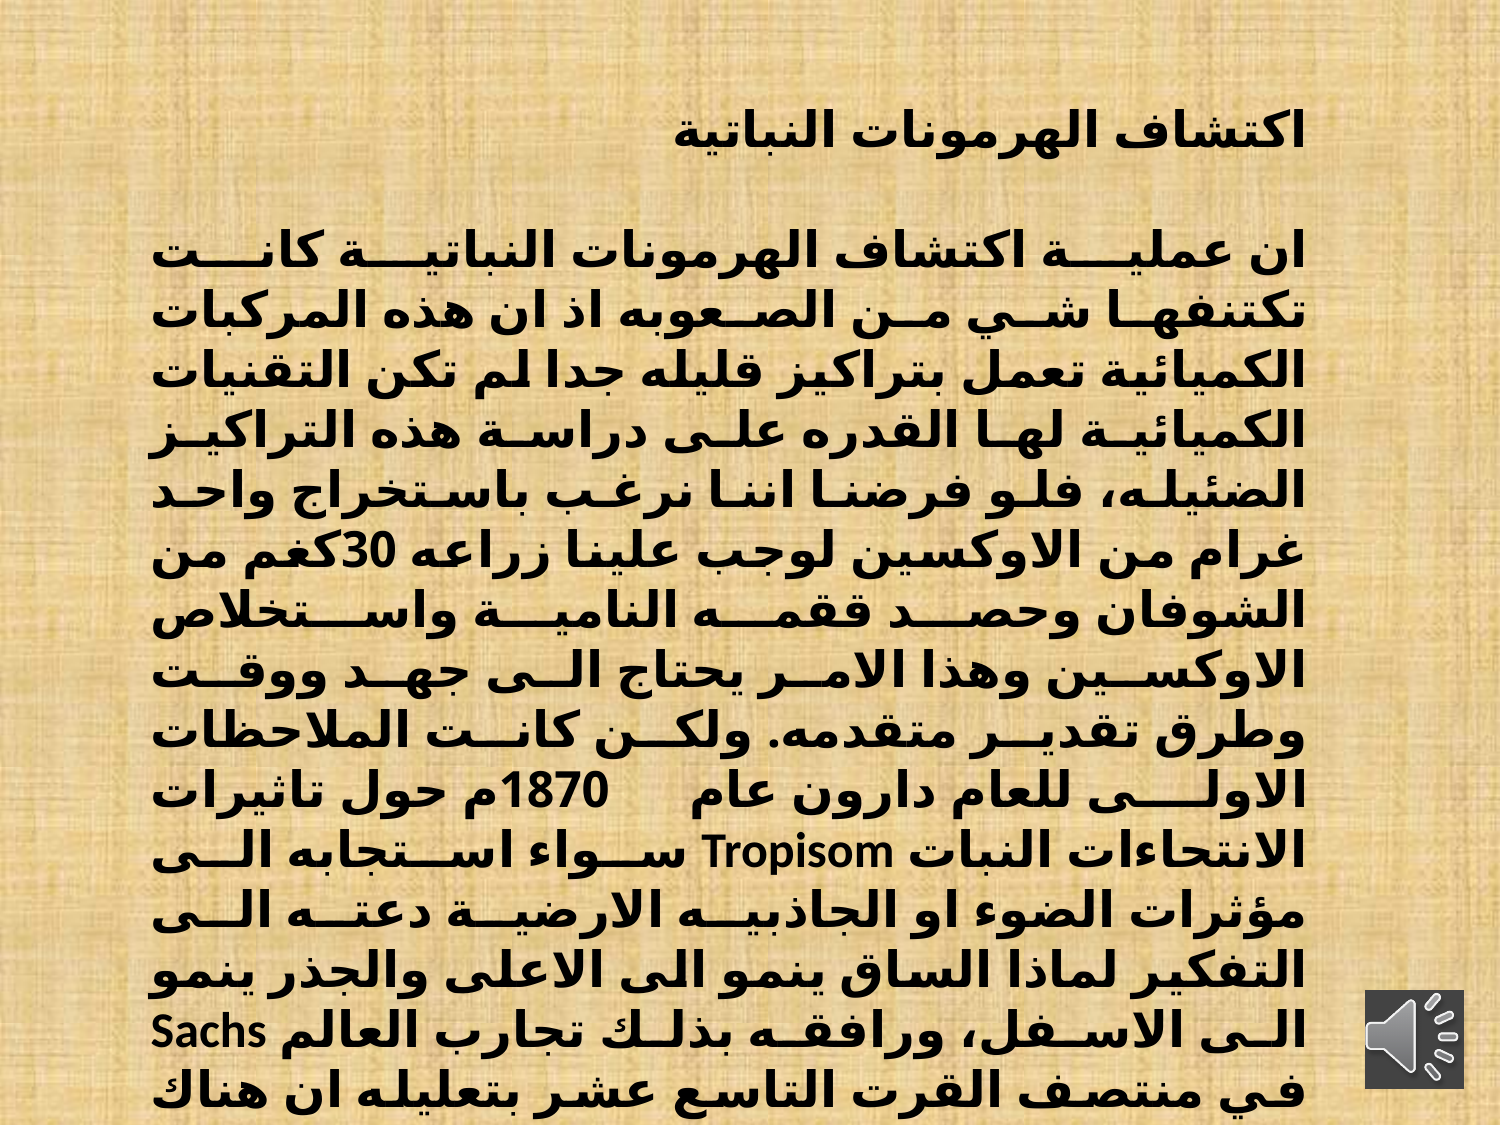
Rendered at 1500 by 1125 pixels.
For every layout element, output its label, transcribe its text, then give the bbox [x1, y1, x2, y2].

picture [0, 0, 1500, 1125]
text_box اكتشاف الهرمونات النباتية ان عملية اكتشاف الهرمونات النباتية كانت تكتنفها شي من الصعوبه اذ ان هذه المركبات الكميائية تعمل بتراكيز قليله جدا لم تكن التقنيات الكميائية لها القدره على دراسة هذه التراكيز الضئيله، فلو فرضنا اننا نرغب باستخراج واحد غرام من الاوكسين لوجب علينا زراعه 30كغم من الشوفان وحصد ققمه النامية واستخلاص الاوكسين وهذا الامر يحتاج الى جهد ووقت وطرق تقدير متقدمه. ولكن كانت الملاحظات الاولى للعام دارون عام 1870م حول تاثيرات الانتحاءات النبات Tropisom سواء استجابه الى مؤثرات الضوء او الجاذبيه الارضية دعته الى التفكير لماذا الساق ينمو الى الاعلى والجذر ينمو الى الاسفل، ورافقه بذلك تجارب العالم Sachs في منتصف القرت التاسع عشر بتعليله ان هناك مواد منظمه للنموة يمكن ان تنتقل من الاوراق الى اسفل النبات لا حداث التأثيرات الفسيولوجية. [135, 89, 1323, 1125]
